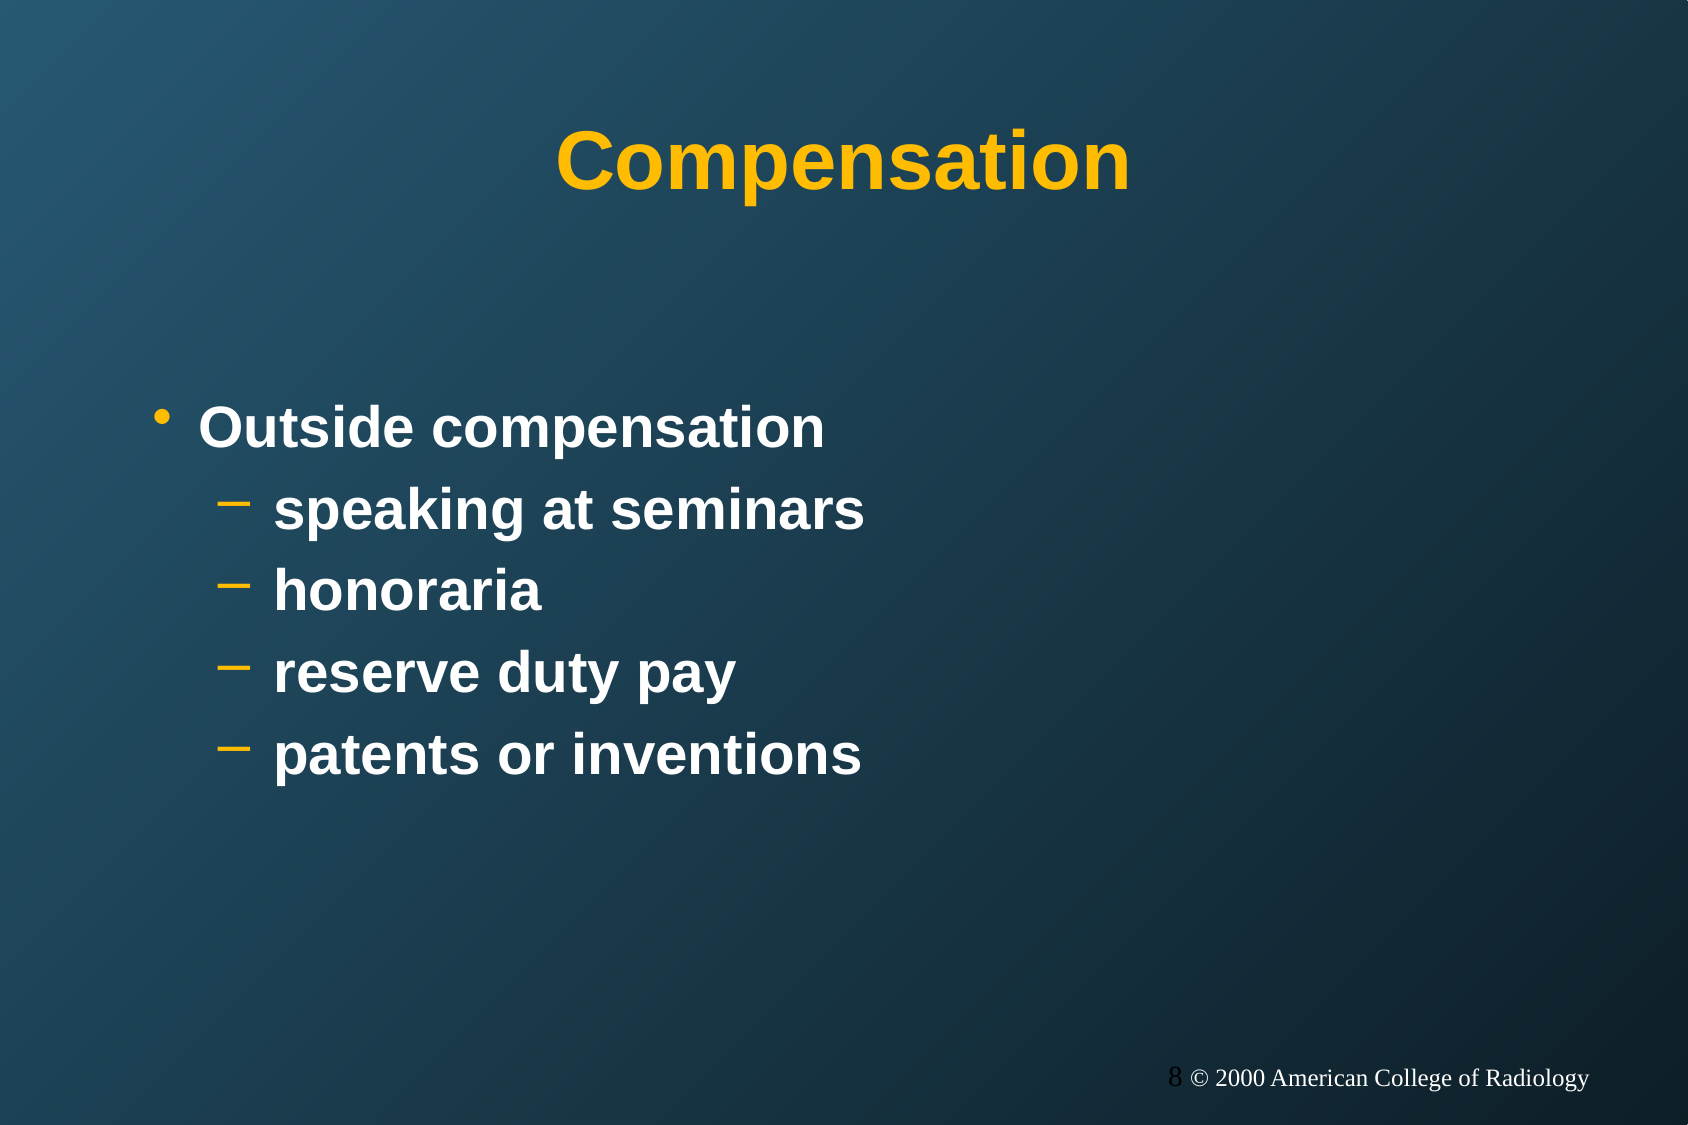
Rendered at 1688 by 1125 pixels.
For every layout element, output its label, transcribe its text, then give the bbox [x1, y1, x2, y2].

footer 8 © 2000 American College of Radiology [1153, 1050, 1688, 1125]
list Outside compensation speaking at seminars honoraria reserve duty pay patents or inventions [137, 299, 1572, 975]
title Compensation [0, 62, 1688, 250]
